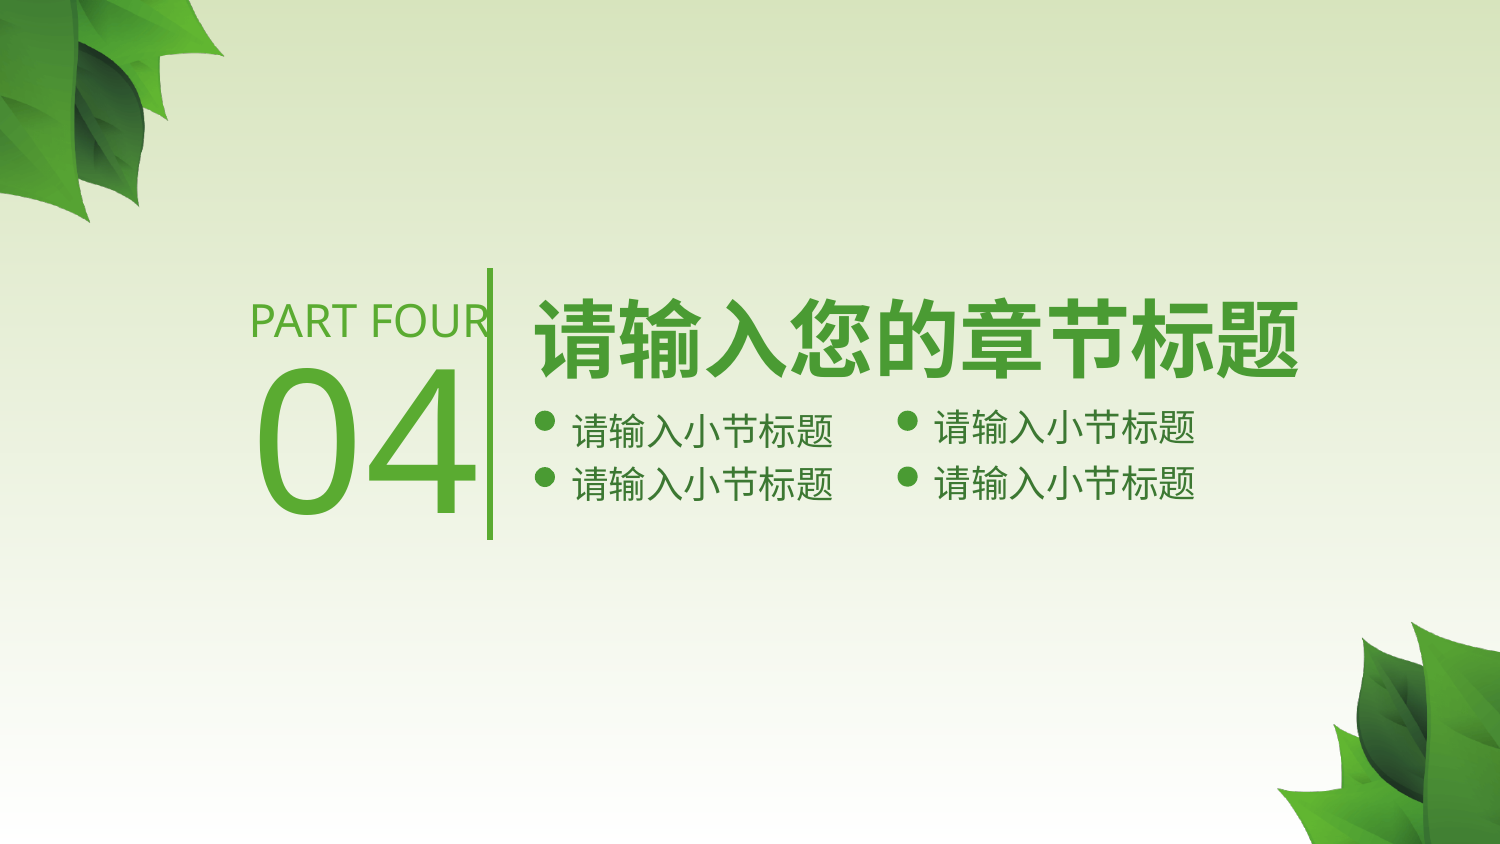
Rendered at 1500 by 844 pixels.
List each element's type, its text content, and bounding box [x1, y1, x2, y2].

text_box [534, 453, 851, 515]
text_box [245, 283, 486, 564]
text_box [897, 396, 1214, 451]
text_box 请输入您的章节标题 [521, 279, 1314, 394]
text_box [534, 400, 851, 452]
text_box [897, 452, 1214, 514]
picture [0, 0, 302, 271]
picture [1199, 572, 1500, 844]
